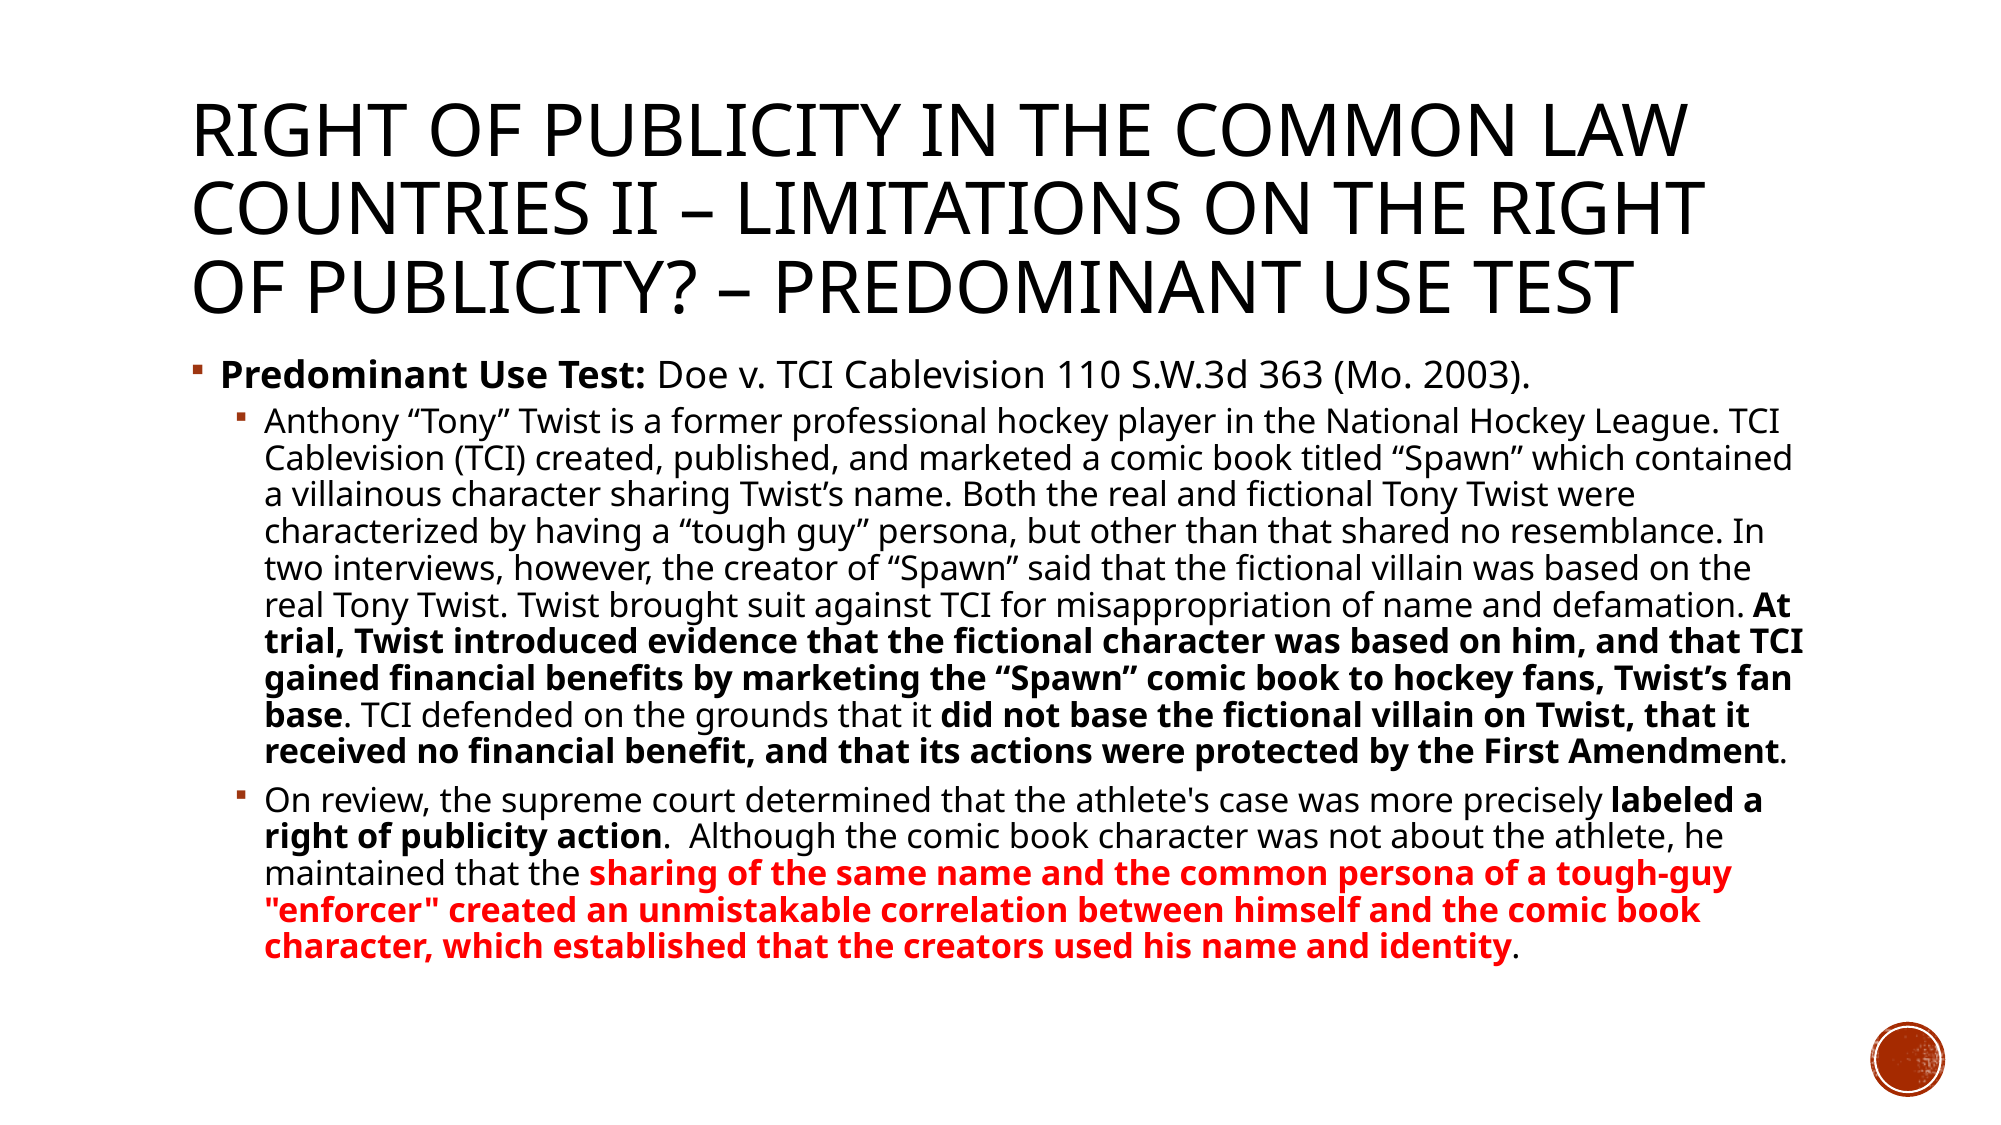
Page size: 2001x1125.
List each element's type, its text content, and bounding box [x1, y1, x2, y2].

title Right of publicity in the common law countries II – limitations on the right of publicity? – Predominant use test [175, 79, 1826, 344]
list Predominant Use Test: Doe v. TCI Cablevision 110 S.W.3d 363 (Mo. 2003). Anthony “Tony” Twist is a former professional hockey player in the National Hockey League. TCI Cablevision (TCI) created, published, and marketed a comic book titled “Spawn” which contained a villainous character sharing Twist’s name. Both the real and fictional Tony Twist were characterized by having a “tough guy” persona, but other than that shared no resemblance. In two interviews, however, the creator of “Spawn” said that the fictional villain was based on the real Tony Twist. Twist brought suit against TCI for misappropriation of name and defamation. At trial, Twist introduced evidence that the fictional character was based on him, and that TCI gained financial benefits by marketing the “Spawn” comic book to hockey fans, Twist’s fan base. TCI defended on the grounds that it did not base the fictional villain on Twist, that it received no financial benefit, and that its actions were protected by the First Amendment. On review, the supreme court determined that the athlete's case was more precisely labeled a right of publicity action. Although the comic book character was not about the athlete, he maintained that the sharing of the same name and the common persona of a tough-guy "enforcer" created an unmistakable correlation between himself and the comic book character, which established that the creators used his name and identity. [175, 348, 1826, 1013]
